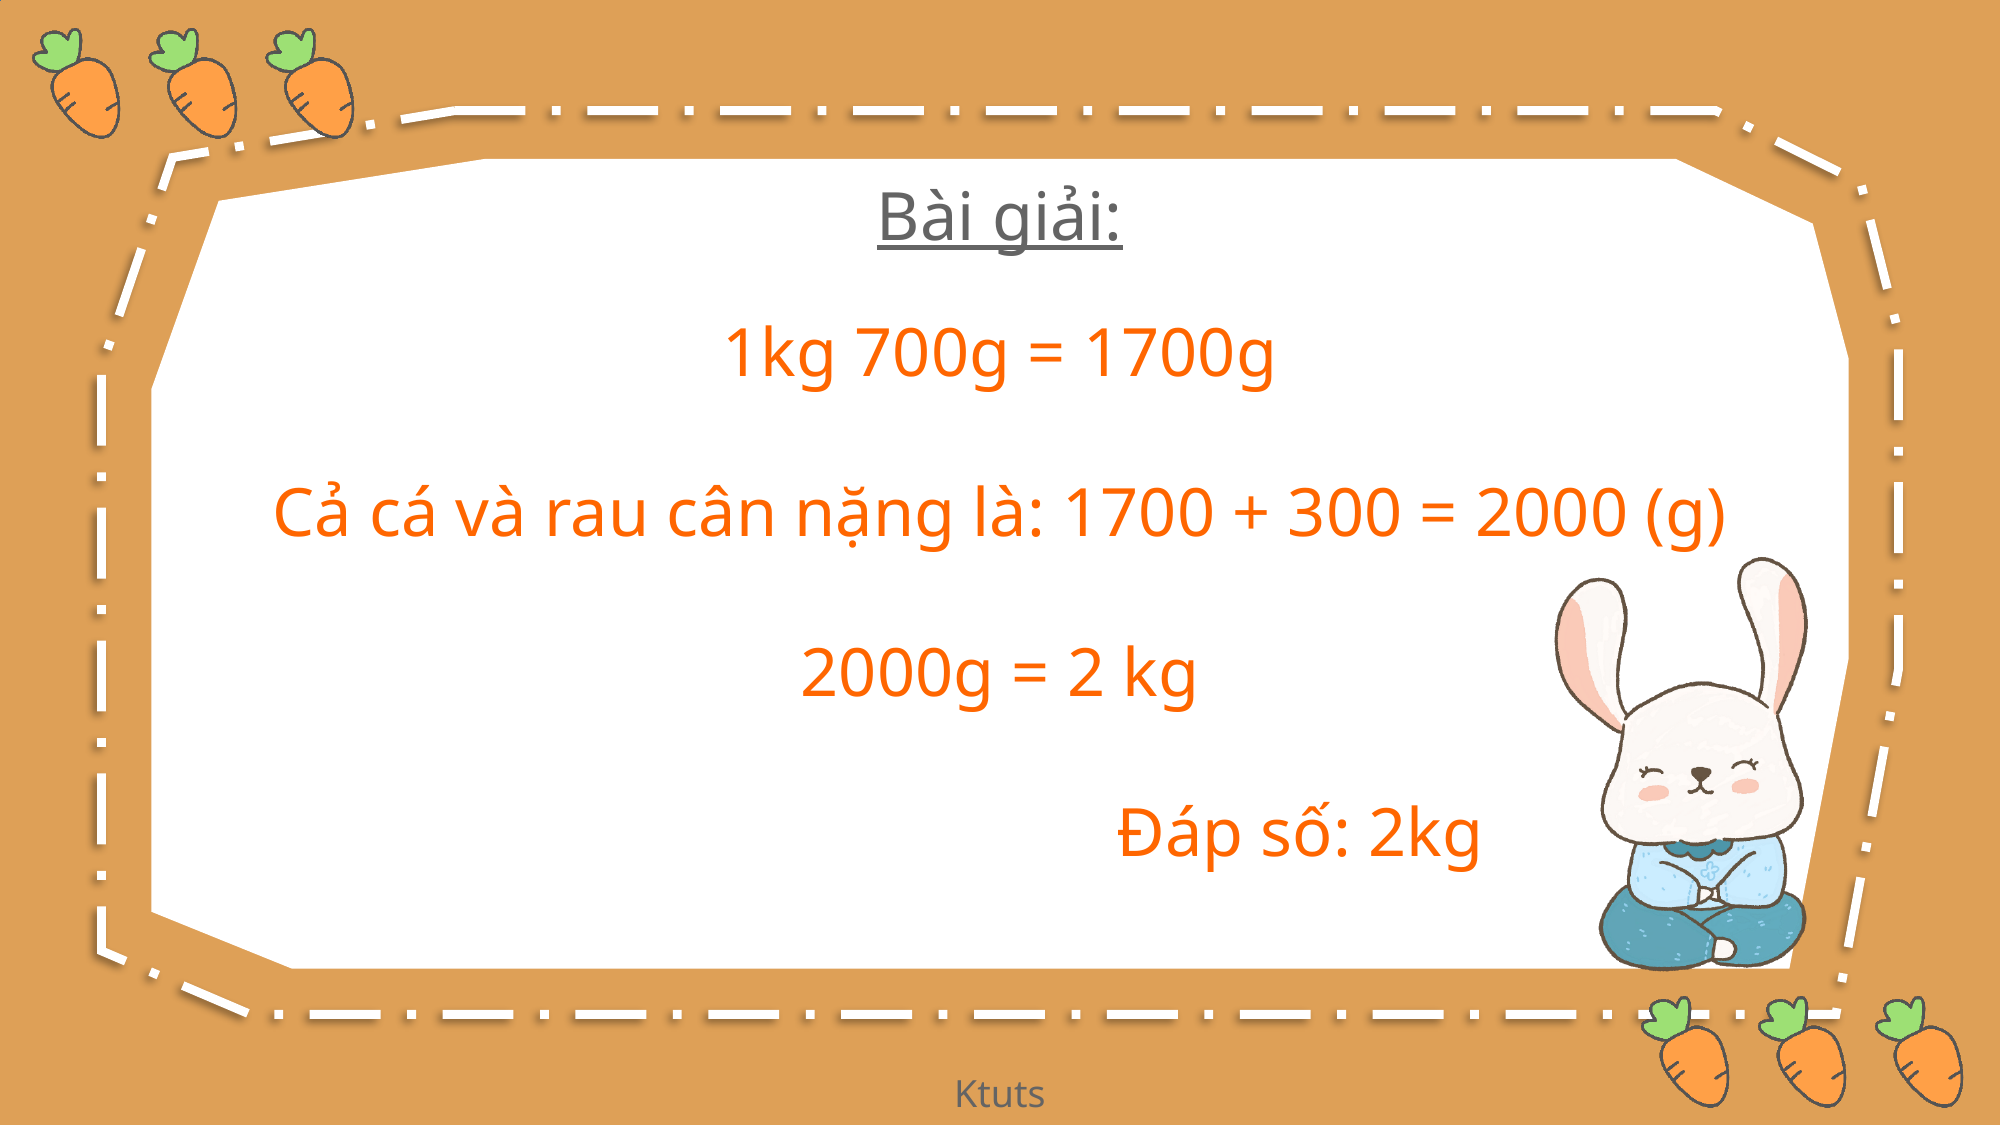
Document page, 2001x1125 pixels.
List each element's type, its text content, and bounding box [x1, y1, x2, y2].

picture [1422, 505, 1987, 1124]
text_box 1kg 700g = 1700g Cả cá và rau cân nặng là: 1700 + 300 = 2000 (g) 2000g = 2 kg Đáp số: 2kg [183, 302, 1817, 877]
text_box Bài giải: [242, 166, 1758, 262]
picture [0, 11, 378, 155]
